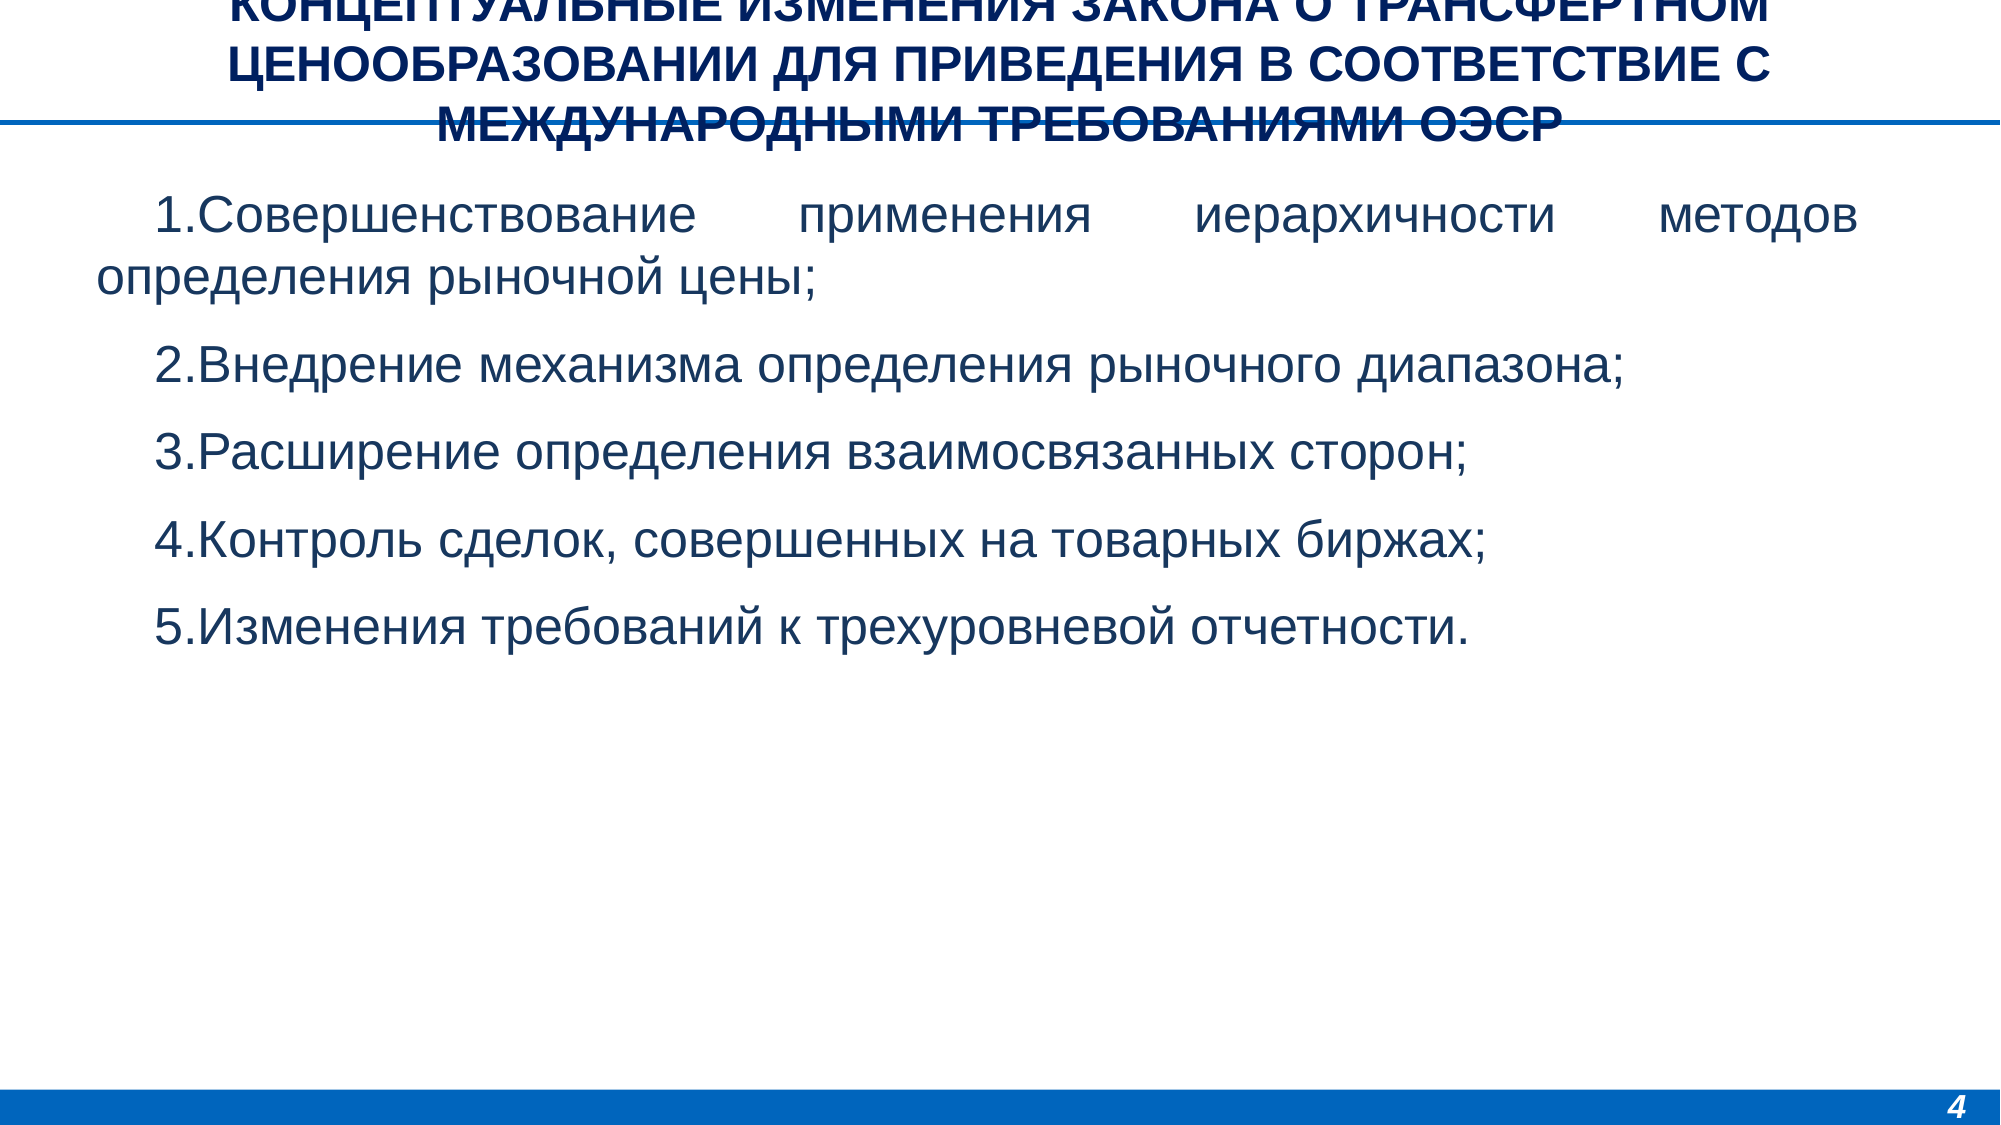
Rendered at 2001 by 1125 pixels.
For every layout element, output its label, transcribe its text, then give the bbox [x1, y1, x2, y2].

text_box 4 [1933, 1077, 2000, 1125]
text_box Совершенствование применения иерархичности методов определения рыночной цены; Внедрение механизма определения рыночного диапазона; Расширение определения взаимосвязанных сторон; Контроль сделок, совершенных на товарных биржах; Изменения требований к трехуровневой отчетности. [66, 172, 1875, 765]
text_box Концептуальные изменения закона о трансфертном ценообразовании для приведения в соответствие с международными требованиями оэср [30, 1, 1970, 121]
